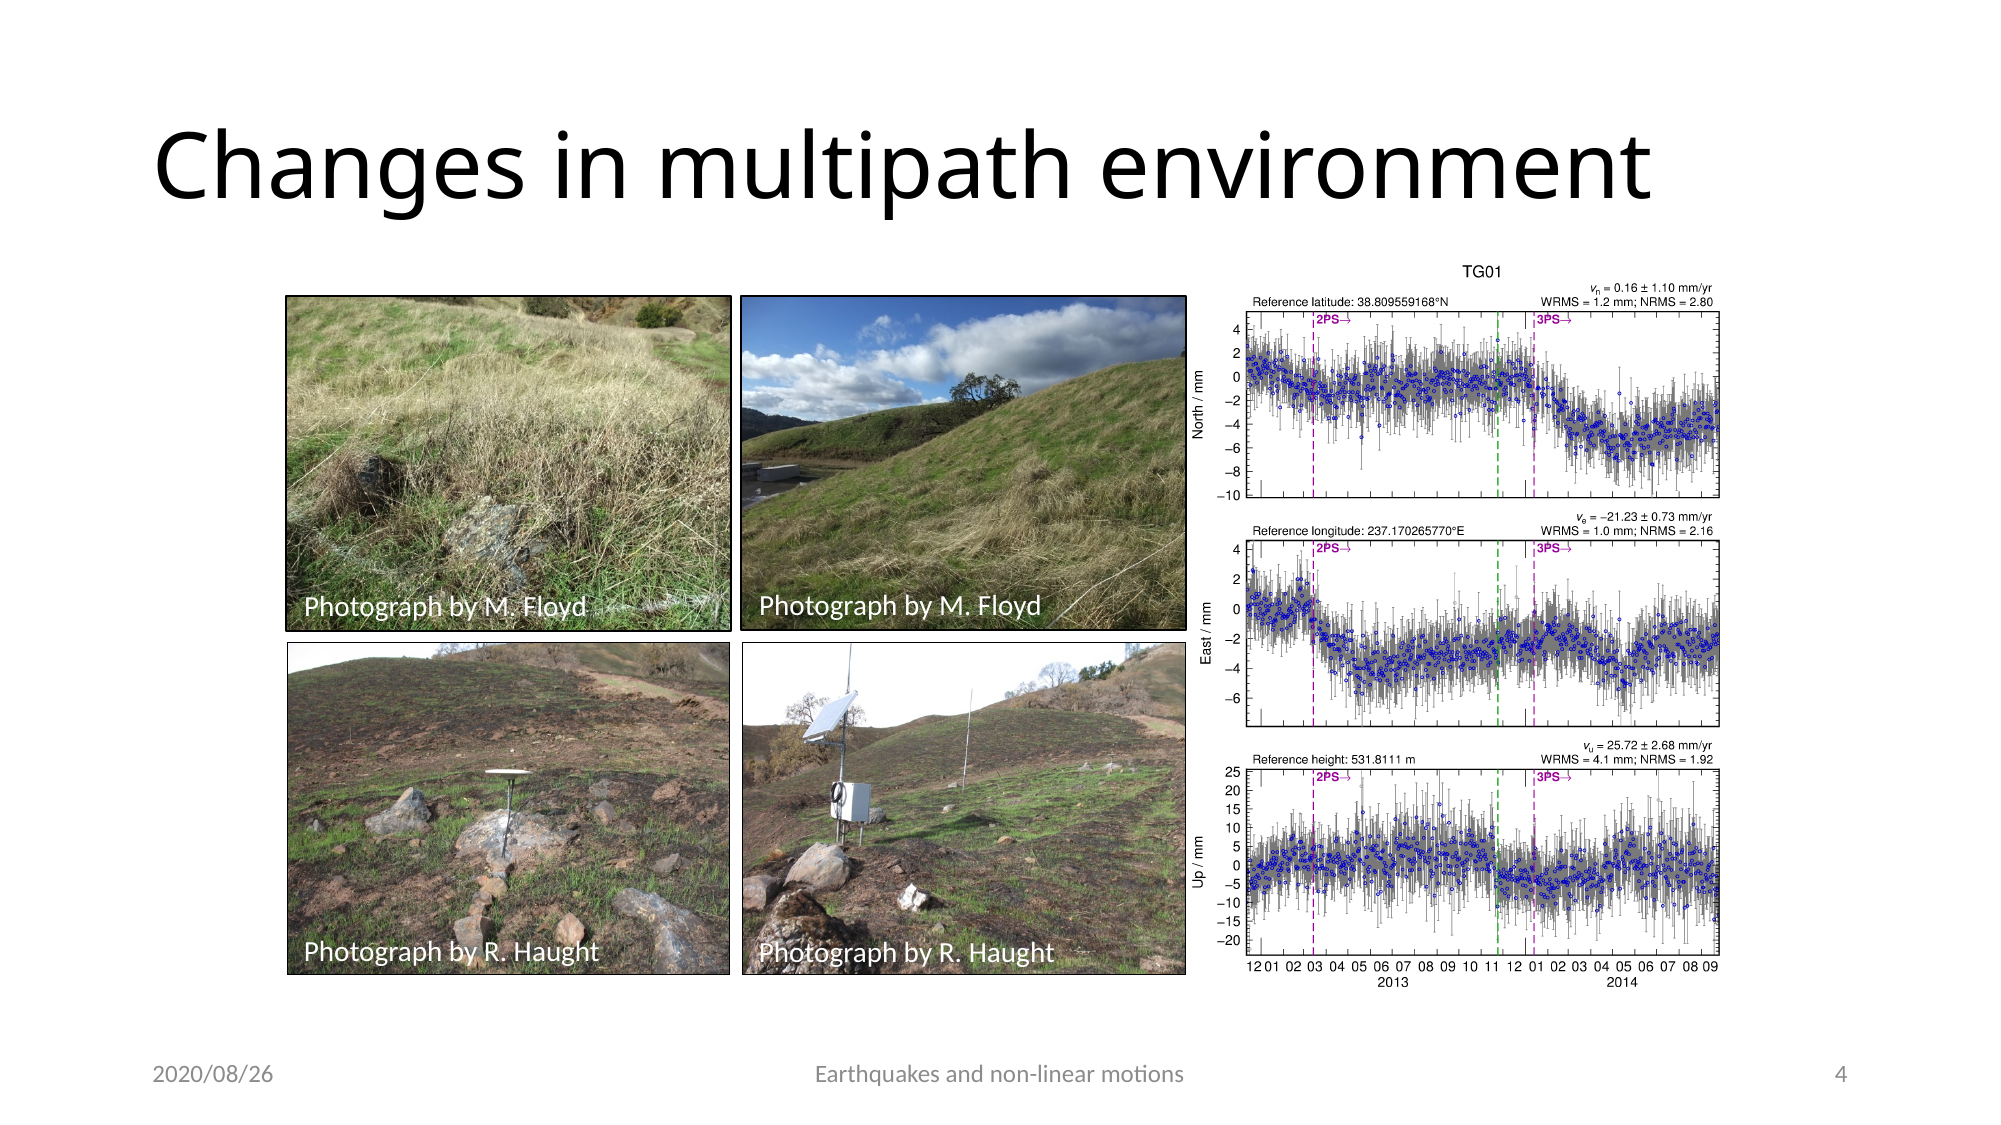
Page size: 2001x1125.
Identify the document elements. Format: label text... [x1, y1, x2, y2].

picture [1189, 265, 1720, 987]
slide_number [137, 1042, 588, 1103]
slide_number 3 [1412, 1042, 1863, 1103]
footer Earthquakes and non-linear motions [662, 1042, 1338, 1103]
title Changes in multipath environment [137, 59, 1863, 278]
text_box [742, 642, 1185, 977]
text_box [287, 642, 730, 976]
picture [742, 297, 1185, 630]
picture [287, 297, 731, 630]
